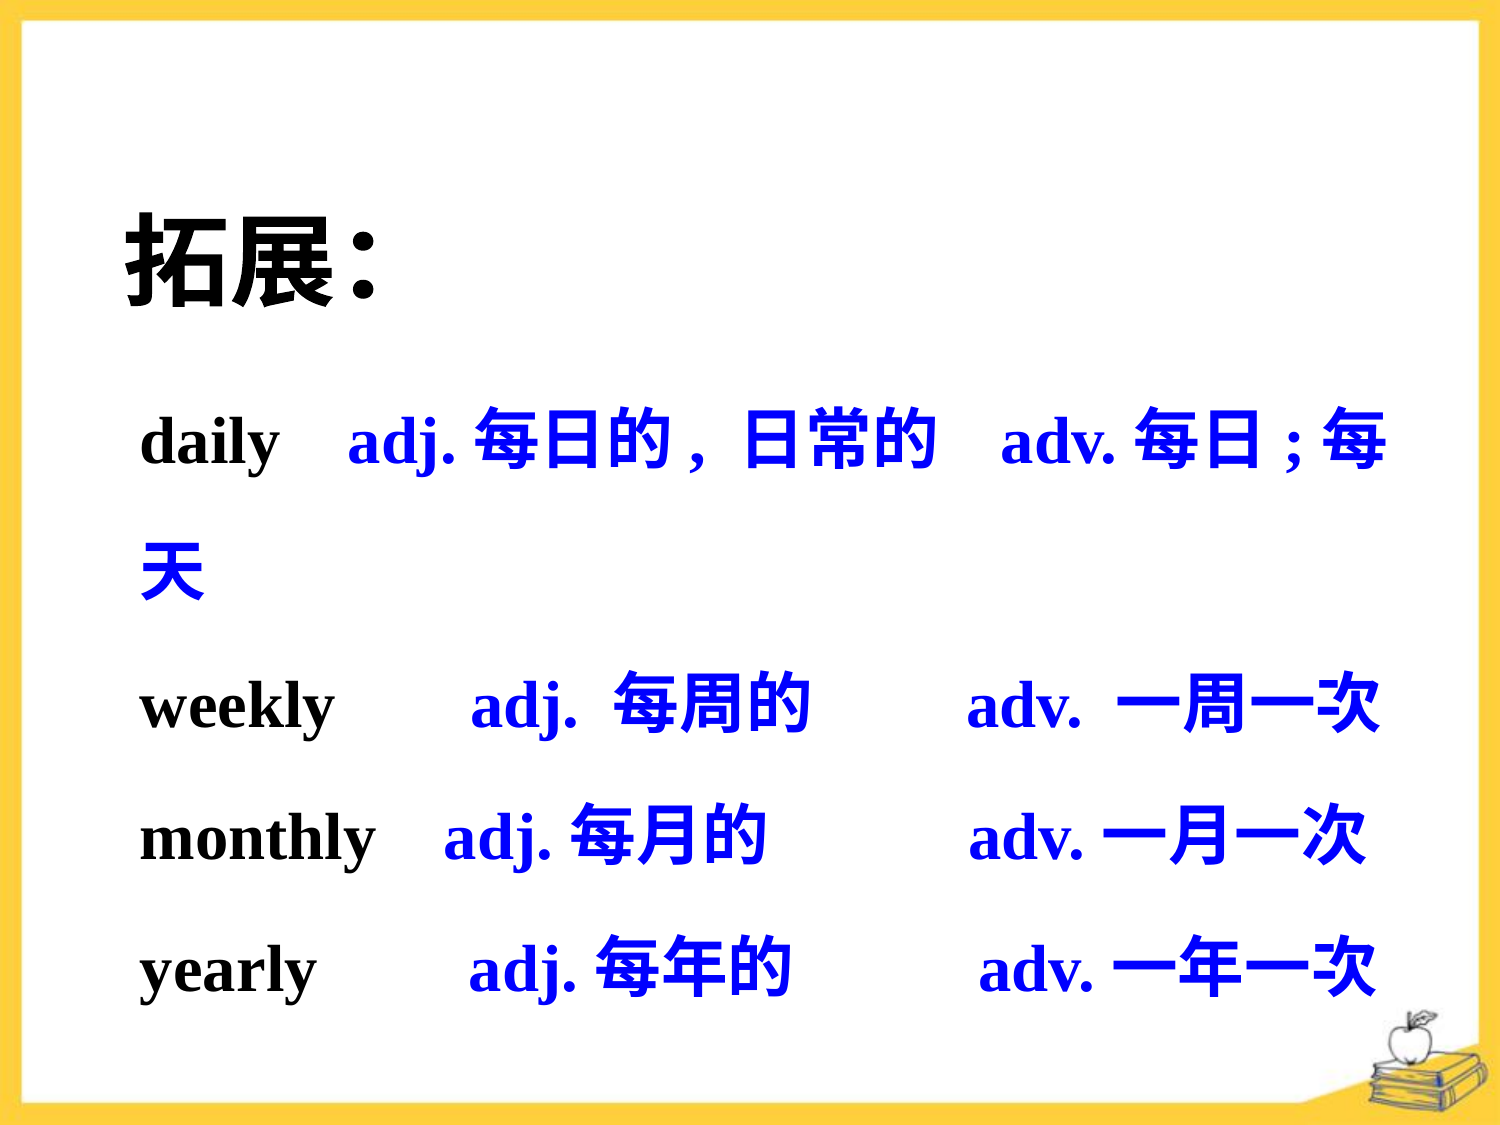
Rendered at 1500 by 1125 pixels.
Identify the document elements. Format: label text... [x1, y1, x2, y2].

picture [0, 0, 1500, 1125]
text_box daily adj.每日的, 日常的 adv.每日;每天 weekly adj. 每周的 adv. 一周一次 monthly adj.每月的 adv.一月一次 yearly adj.每年的 adv.一年一次 [124, 337, 1413, 1012]
